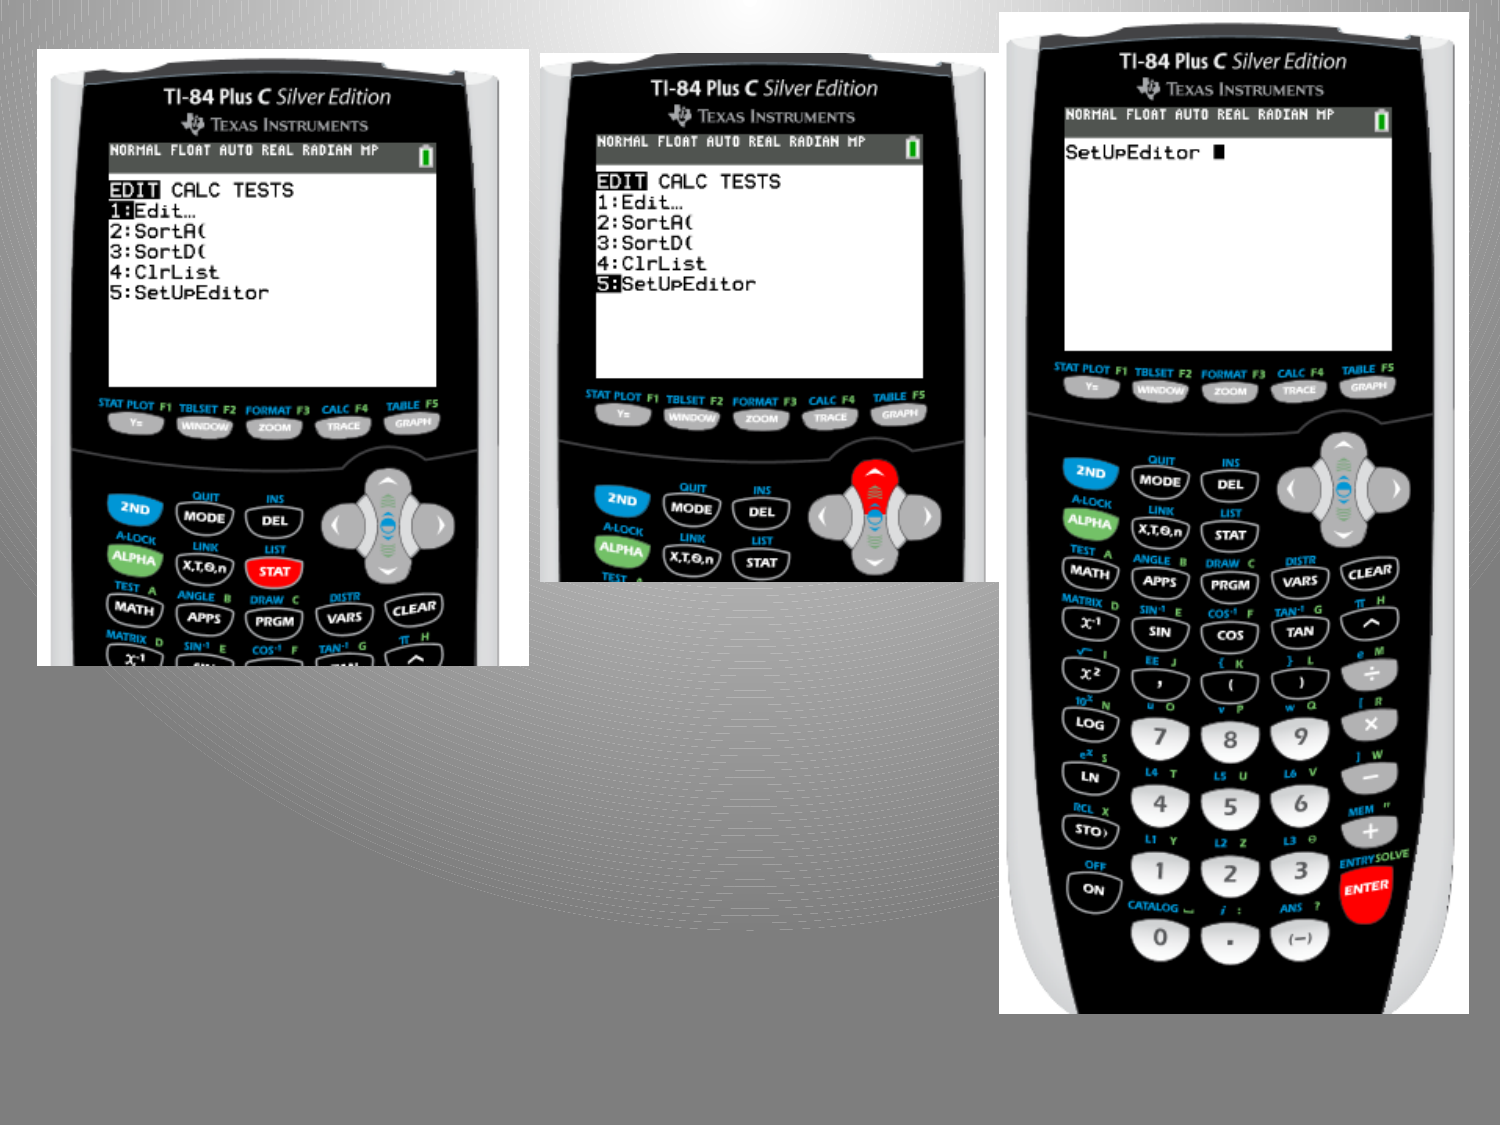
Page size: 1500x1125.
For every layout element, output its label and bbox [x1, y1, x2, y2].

picture [37, 49, 529, 666]
picture [539, 12, 1469, 1015]
